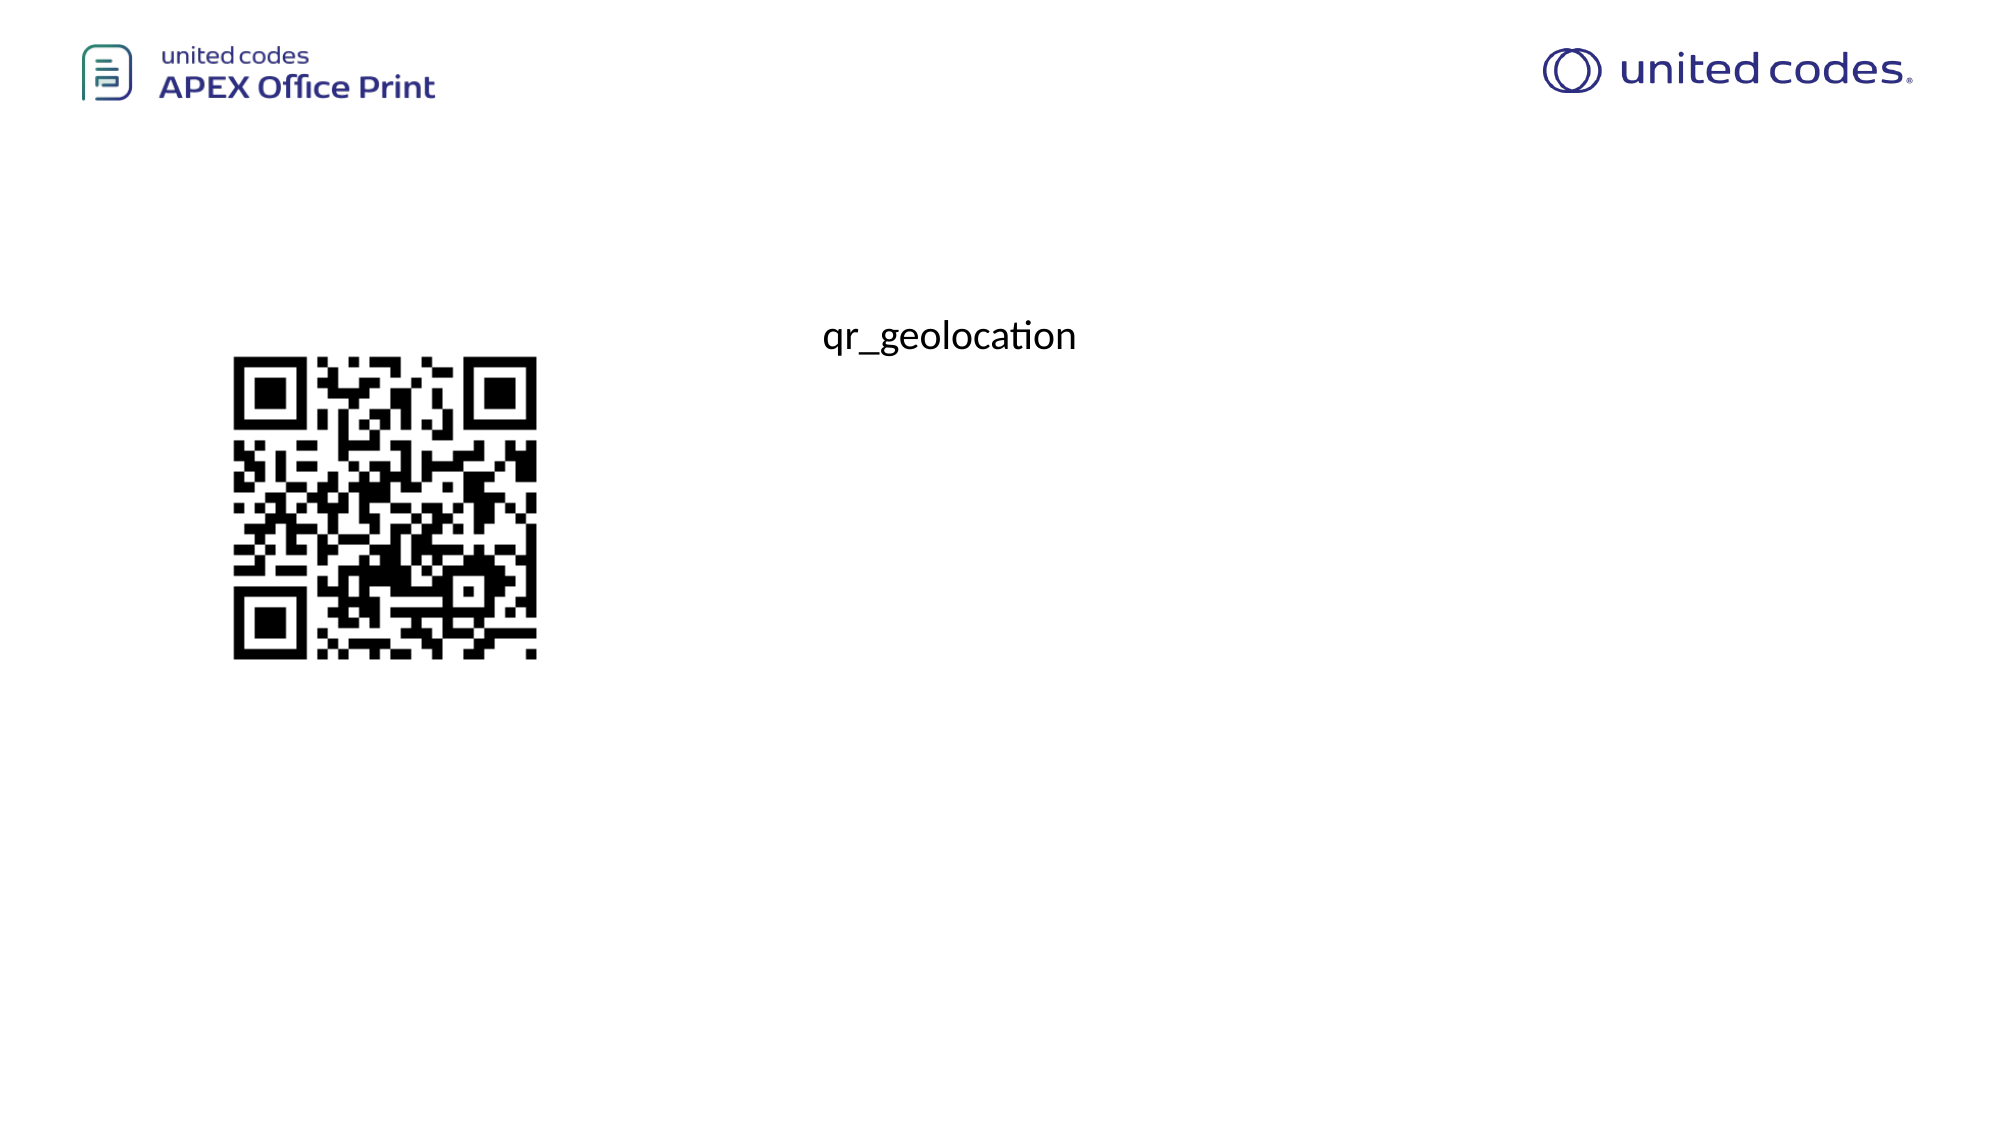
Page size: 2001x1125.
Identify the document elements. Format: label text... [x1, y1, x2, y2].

picture [229, 352, 542, 665]
picture [1540, 48, 1914, 93]
picture [82, 44, 436, 101]
subtitle qr_geolocation [141, 235, 1758, 707]
